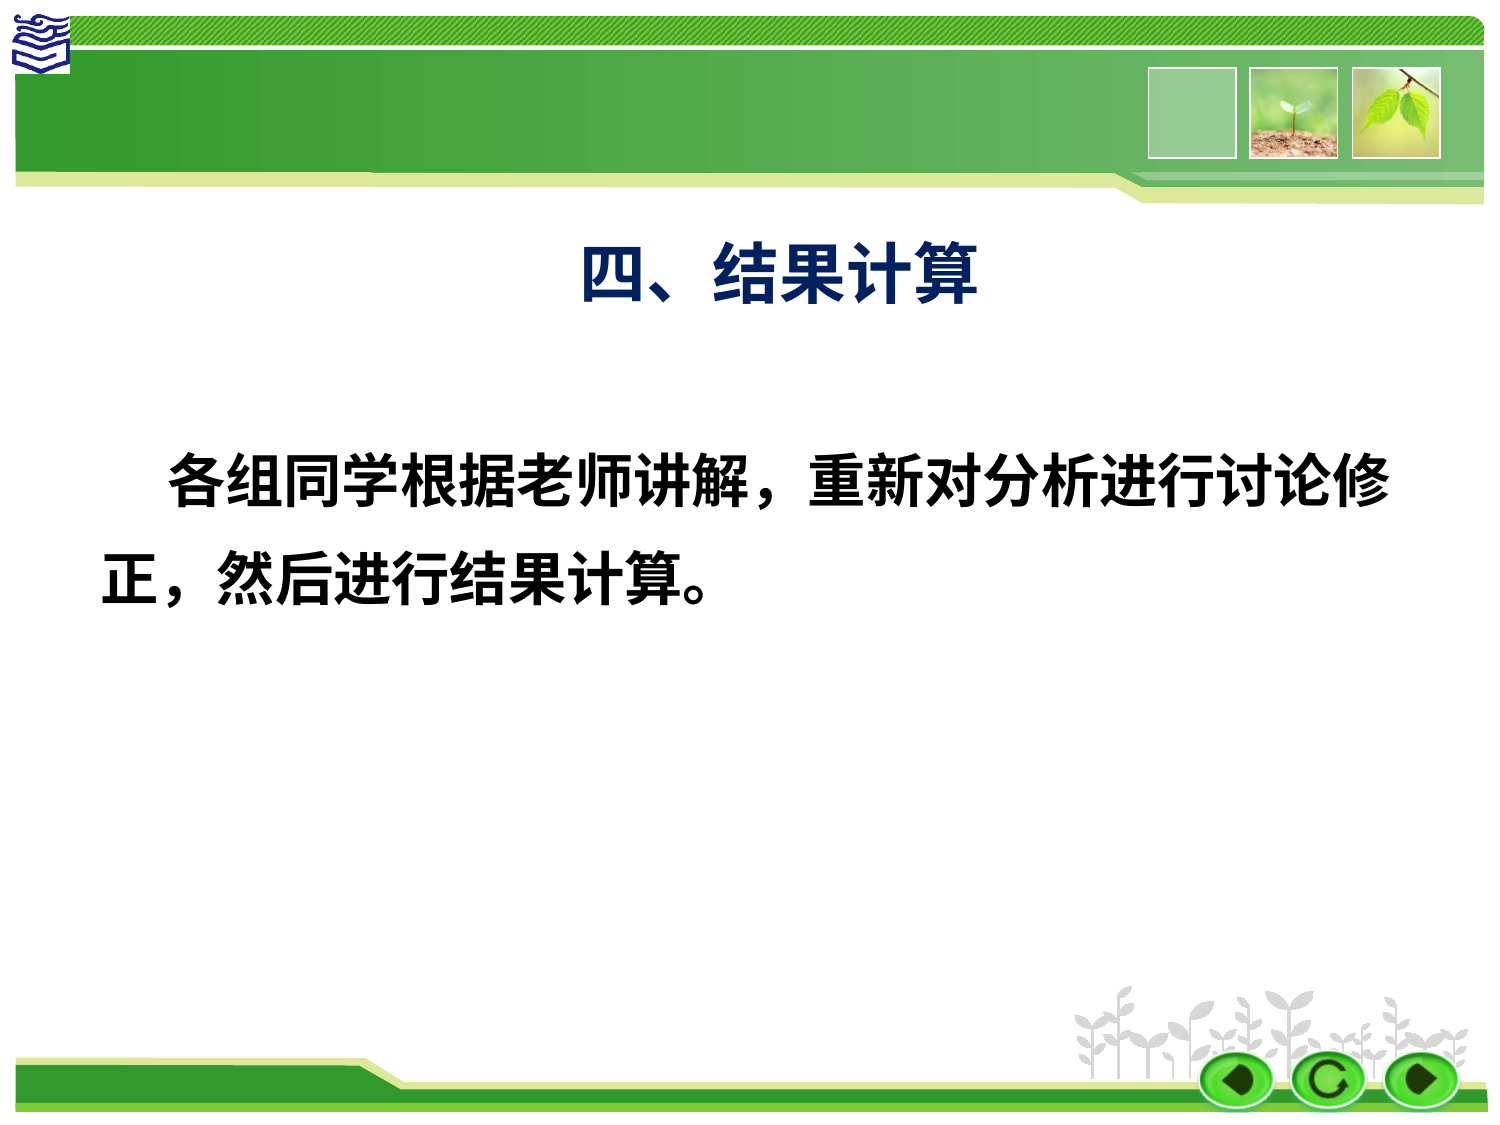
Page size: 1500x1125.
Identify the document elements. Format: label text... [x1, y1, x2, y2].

picture [1380, 1049, 1463, 1114]
picture [12, 14, 1485, 74]
picture [1251, 69, 1337, 157]
text_box 各组同学根据老师讲解，重新对分析进行讨论修正，然后进行结果计算。 [85, 408, 1415, 695]
text_box 四、结果计算 [324, 184, 1235, 372]
picture [1287, 1049, 1370, 1113]
picture [1353, 69, 1439, 157]
picture [1195, 1049, 1279, 1114]
